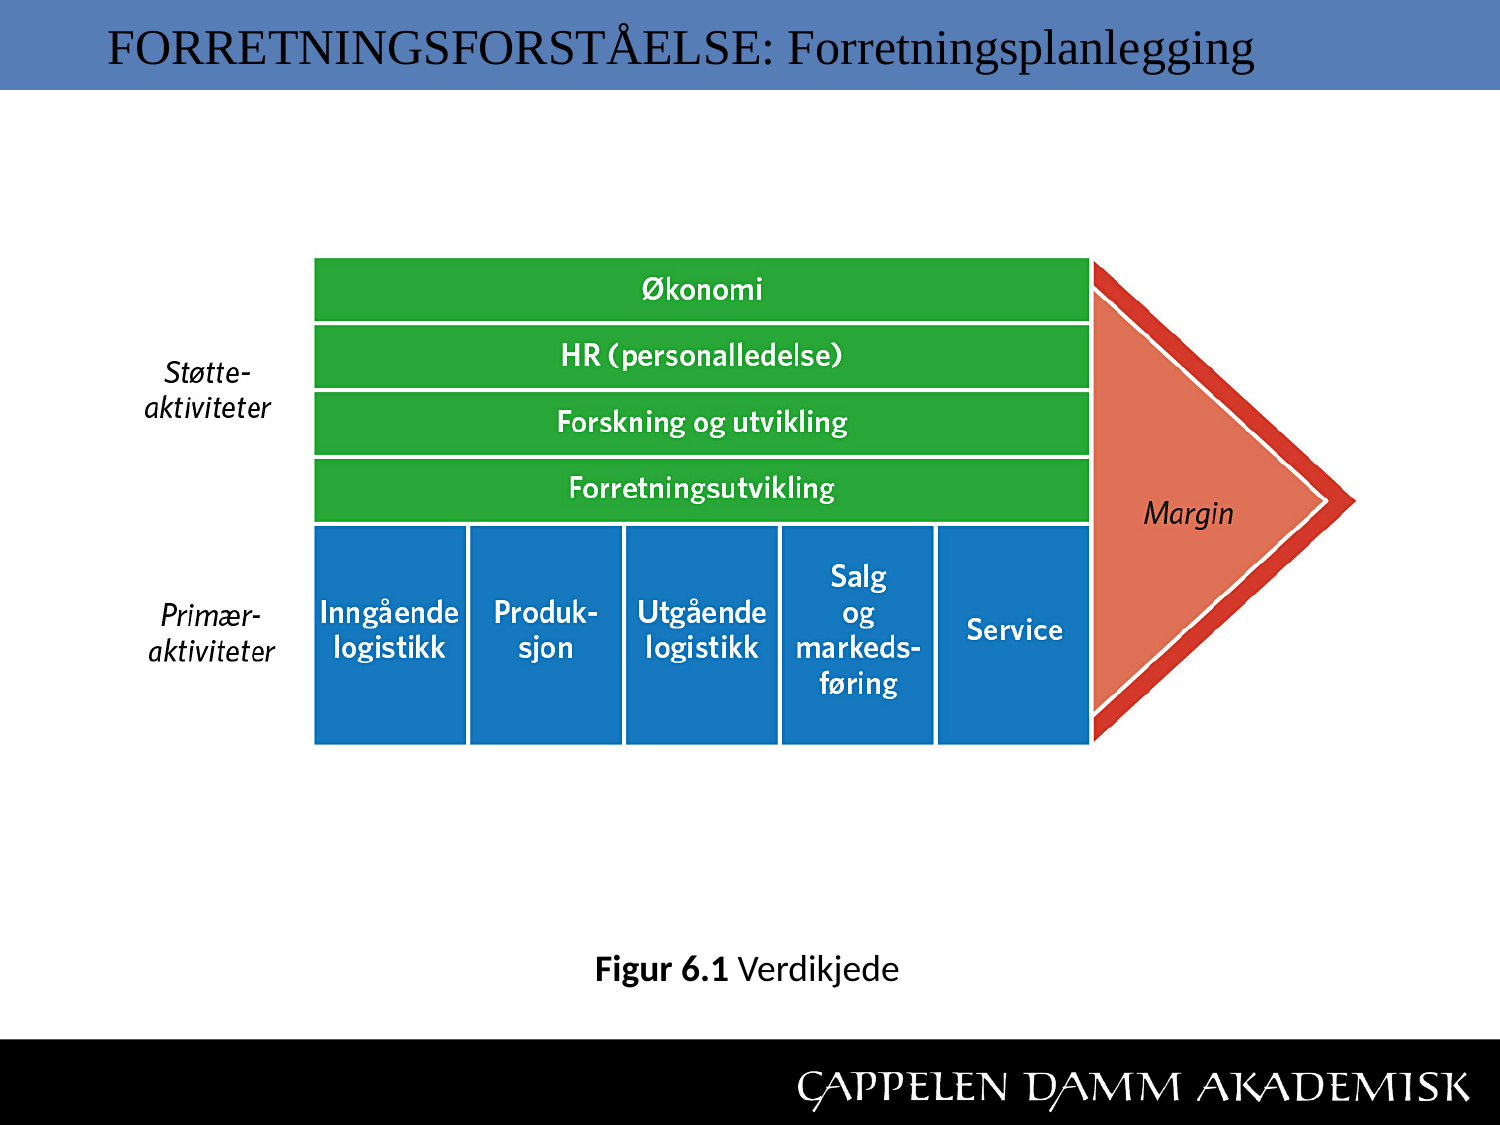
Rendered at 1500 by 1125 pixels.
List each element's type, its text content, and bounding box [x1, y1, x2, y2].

picture [126, 235, 1374, 761]
picture [797, 1070, 1471, 1113]
text_box Figur 6.1 Verdikjede [85, 936, 1418, 997]
